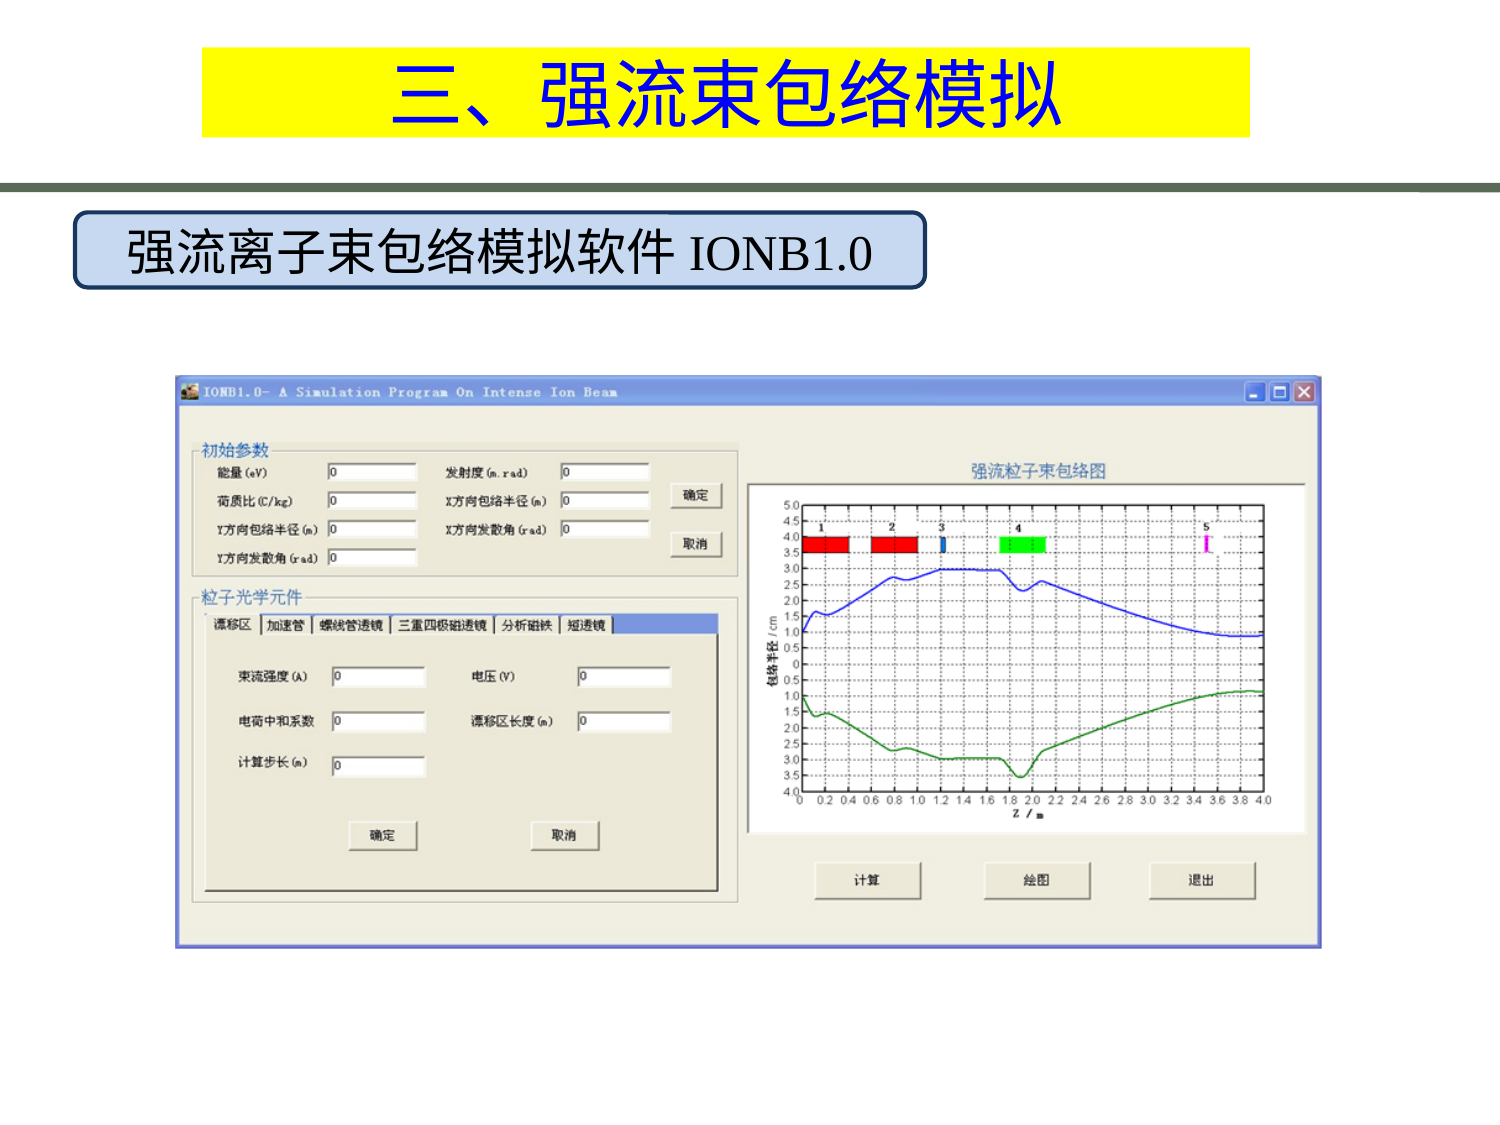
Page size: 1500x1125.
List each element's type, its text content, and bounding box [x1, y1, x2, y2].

text_box 强流离子束包络模拟软件IONB1.0 [72, 210, 928, 290]
title 三、强流束包络模拟 [201, 47, 1251, 138]
picture [174, 374, 1323, 951]
